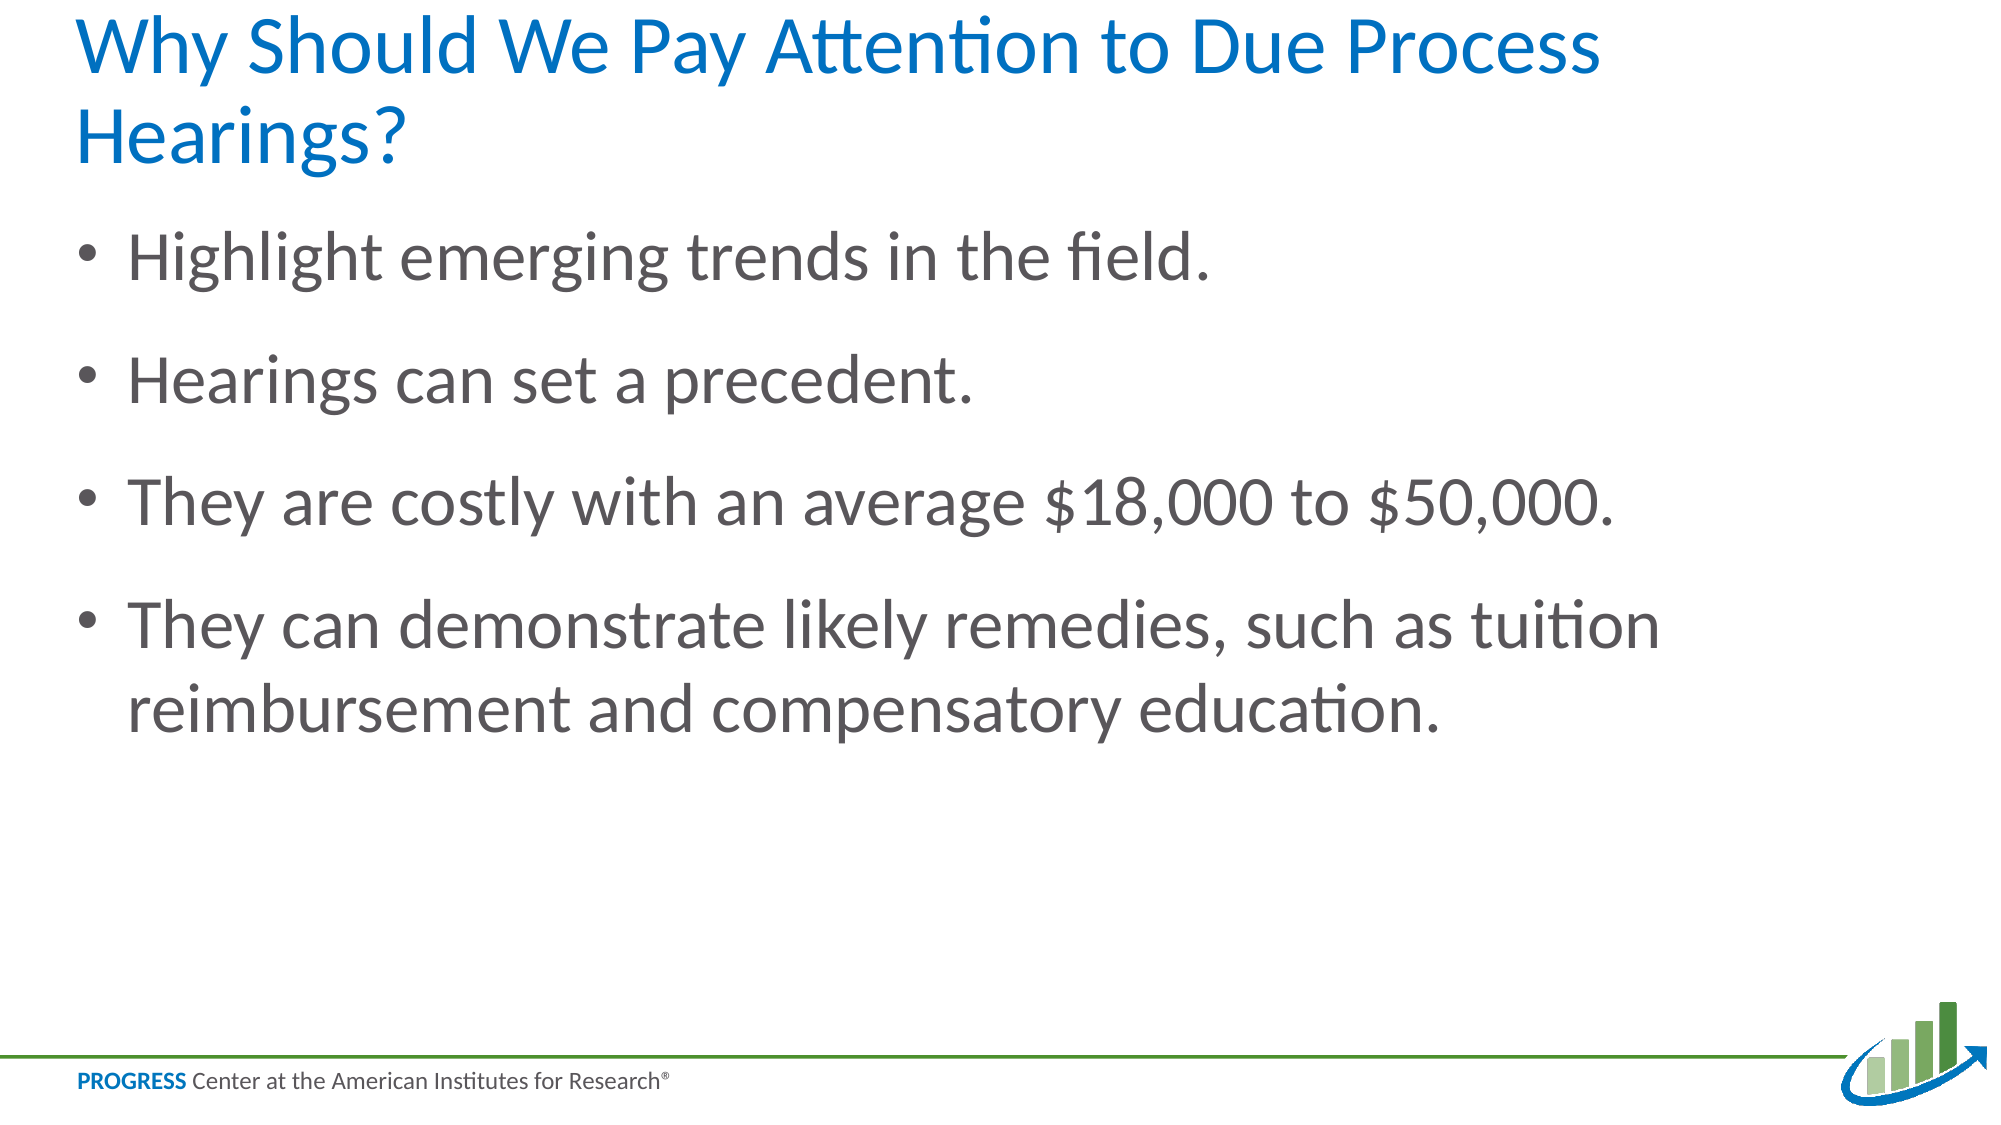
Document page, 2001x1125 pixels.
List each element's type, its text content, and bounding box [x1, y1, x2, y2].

list Highlight emerging trends in the field. Hearings can set a precedent. They are costly with an average $18,000 to $50,000. They can demonstrate likely remedies, such as tuition reimbursement and compensatory education. [75, 210, 1935, 1005]
picture [1841, 1002, 1987, 1106]
title Why Should We Pay Attention to Due Process Hearings? [75, 0, 1935, 182]
